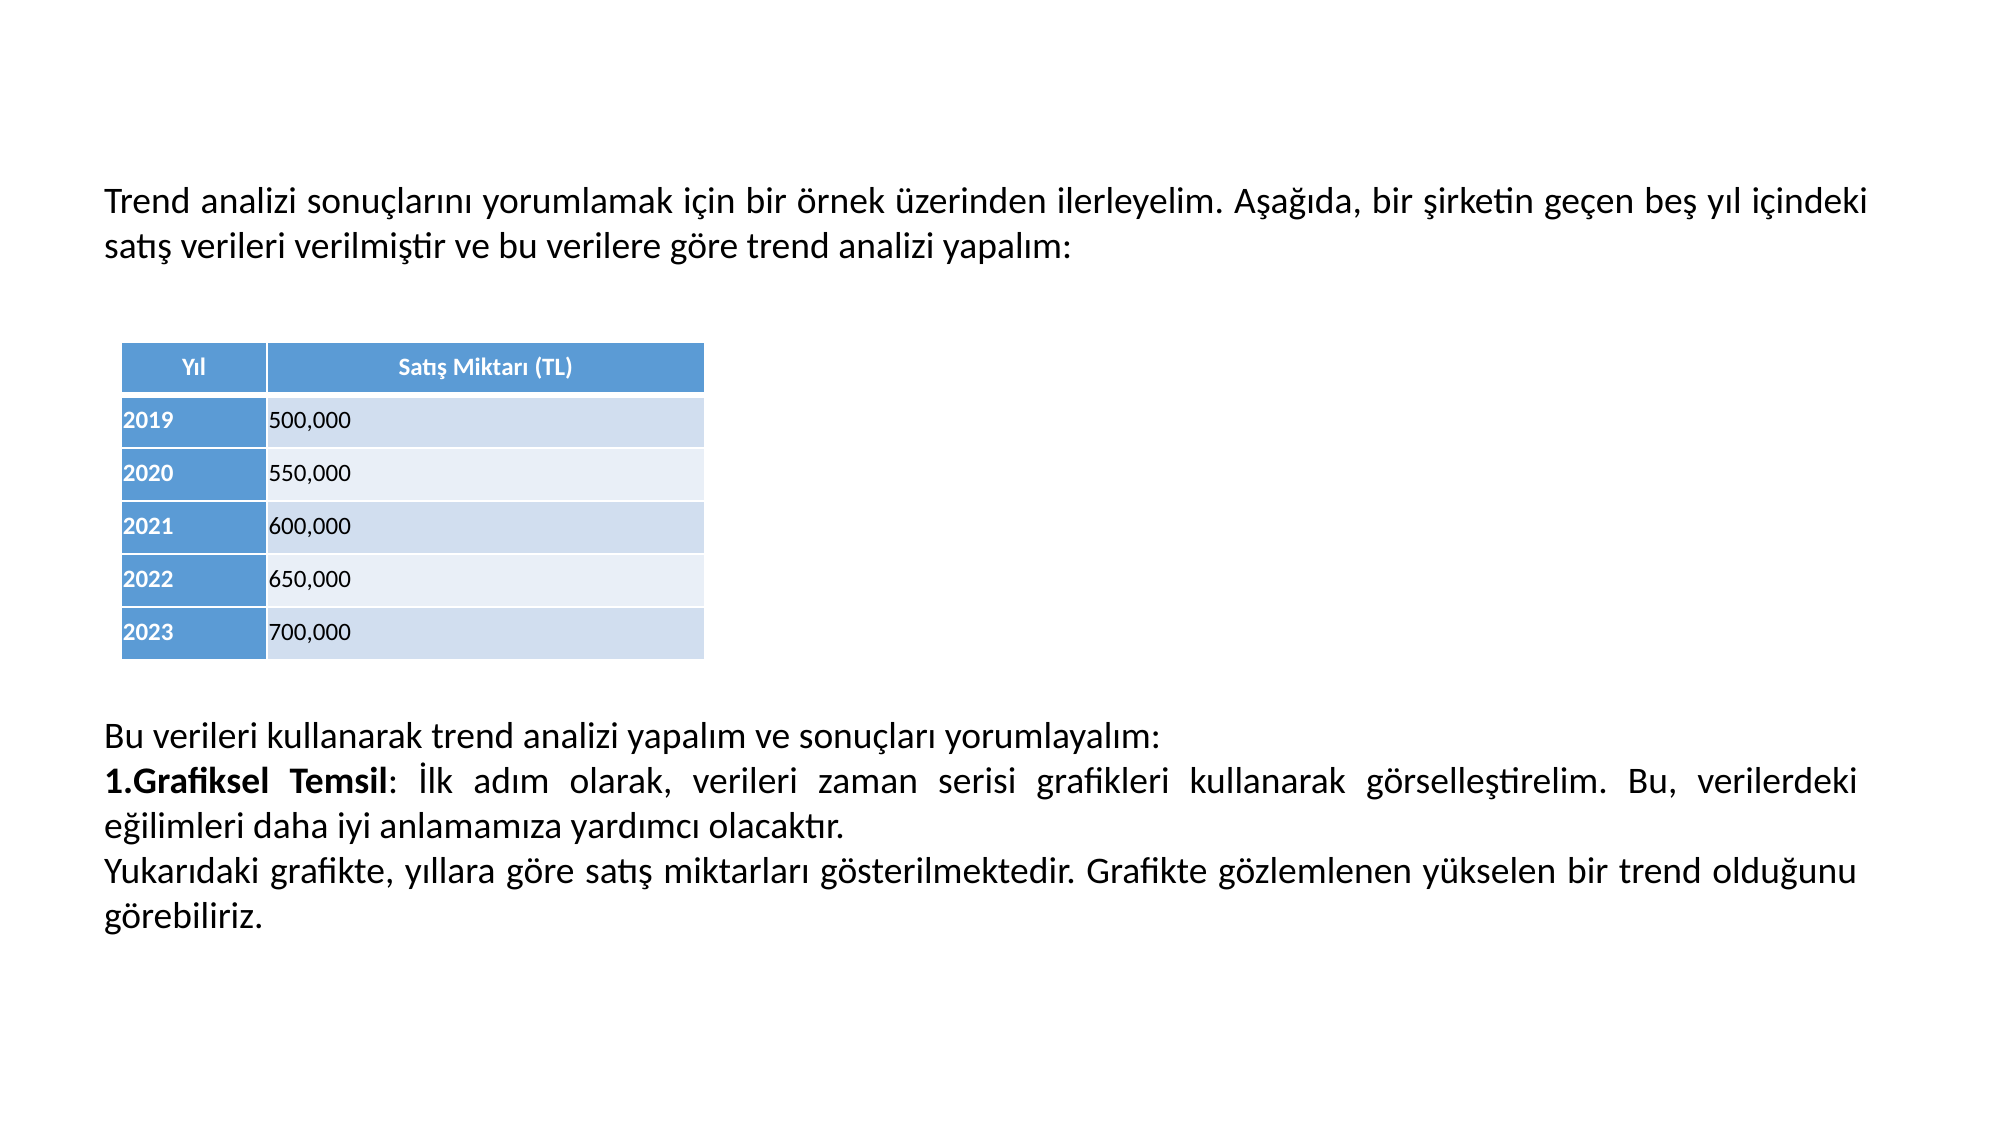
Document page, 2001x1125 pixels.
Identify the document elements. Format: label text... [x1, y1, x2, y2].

text_box Bu verileri kullanarak trend analizi yapalım ve sonuçları yorumlayalım: Grafiksel Temsil: İlk adım olarak, verileri zaman serisi grafikleri kullanarak görselleştirelim. Bu, verilerdeki eğilimleri daha iyi anlamamıza yardımcı olacaktır. Yukarıdaki grafikte, yıllara göre satış miktarları gösterilmektedir. Grafikte gözlemlenen yükselen bir trend olduğunu görebiliriz. [89, 703, 1874, 988]
table_cell 500,000 [268, 398, 704, 447]
table_cell 2023 [122, 608, 266, 659]
table_cell 600,000 [268, 502, 704, 553]
table_cell 2020 [122, 449, 266, 500]
table_cell 700,000 [268, 608, 704, 659]
table_header Satış Miktarı (TL) [268, 343, 704, 392]
table_cell 2022 [122, 555, 266, 606]
table_header Yıl [122, 343, 266, 392]
text_box Trend analizi sonuçlarını yorumlamak için bir örnek üzerinden ilerleyelim. Aşağıda, bir şirketin geçen beş yıl içindeki satış verileri verilmiştir ve bu verilere göre trend analizi yapalım: [89, 168, 1885, 274]
table_cell 2021 [122, 502, 266, 553]
table_cell 2019 [122, 398, 266, 447]
table_cell 650,000 [268, 555, 704, 606]
table_cell 550,000 [268, 449, 704, 500]
